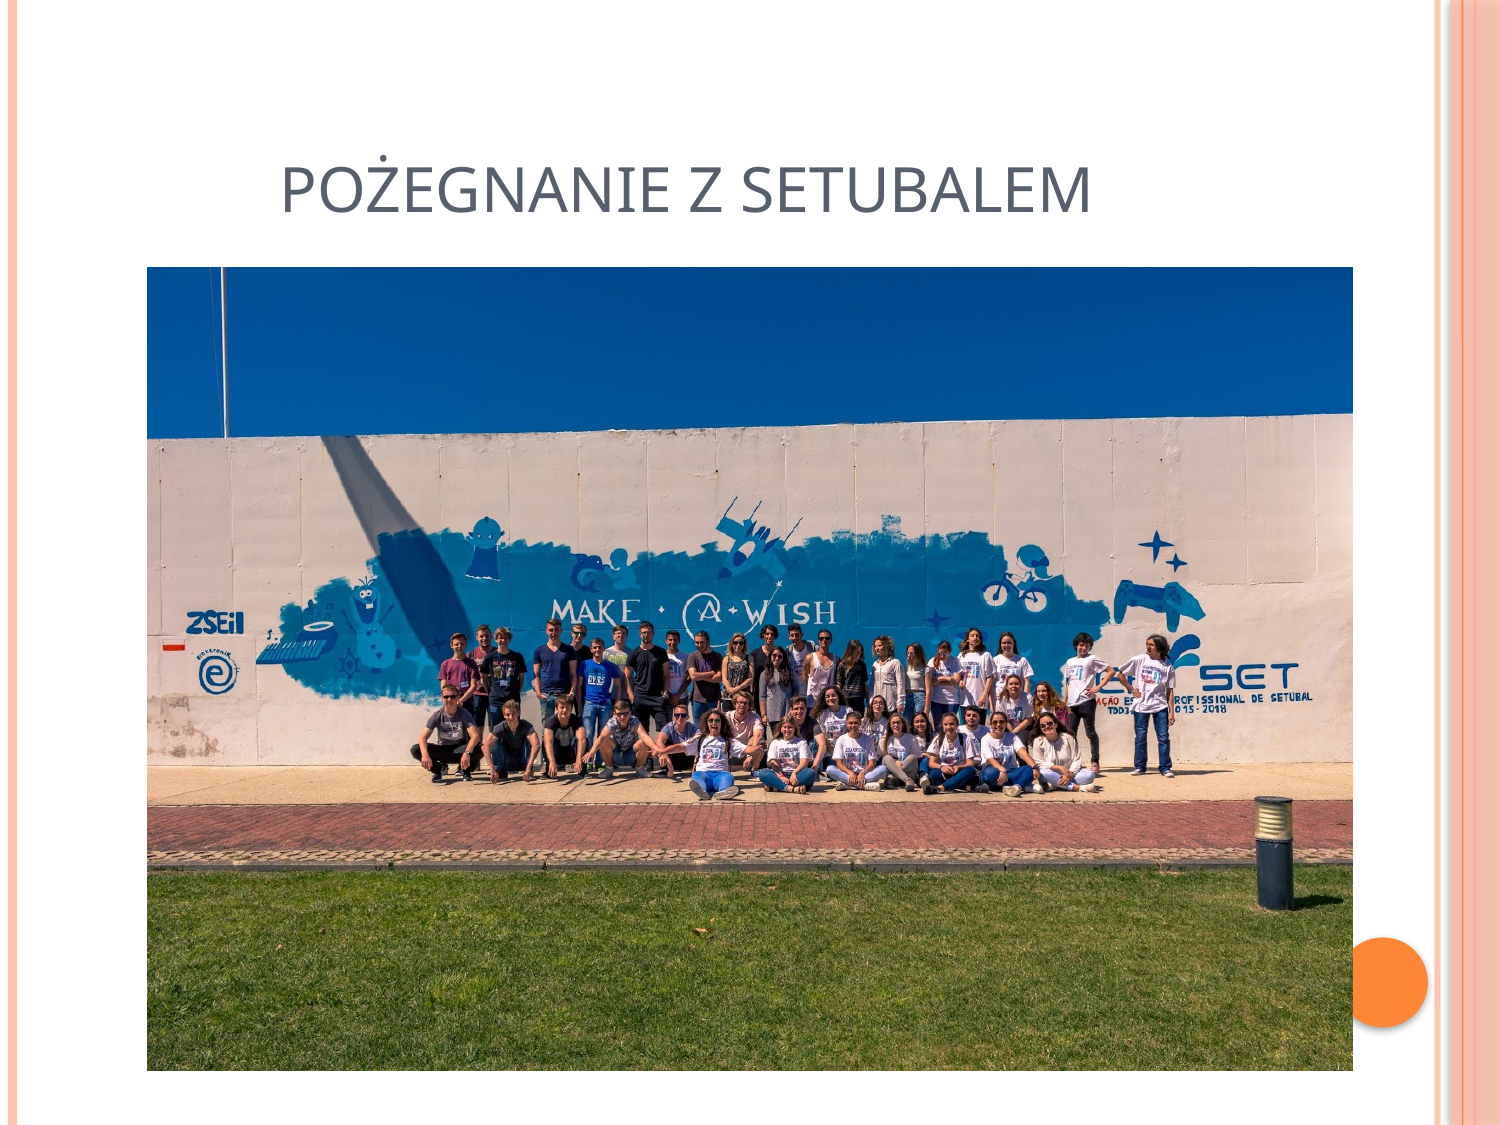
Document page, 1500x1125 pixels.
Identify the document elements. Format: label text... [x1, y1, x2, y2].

title Pożegnanie z Setubalem [75, 45, 1300, 233]
picture [146, 266, 1353, 1072]
